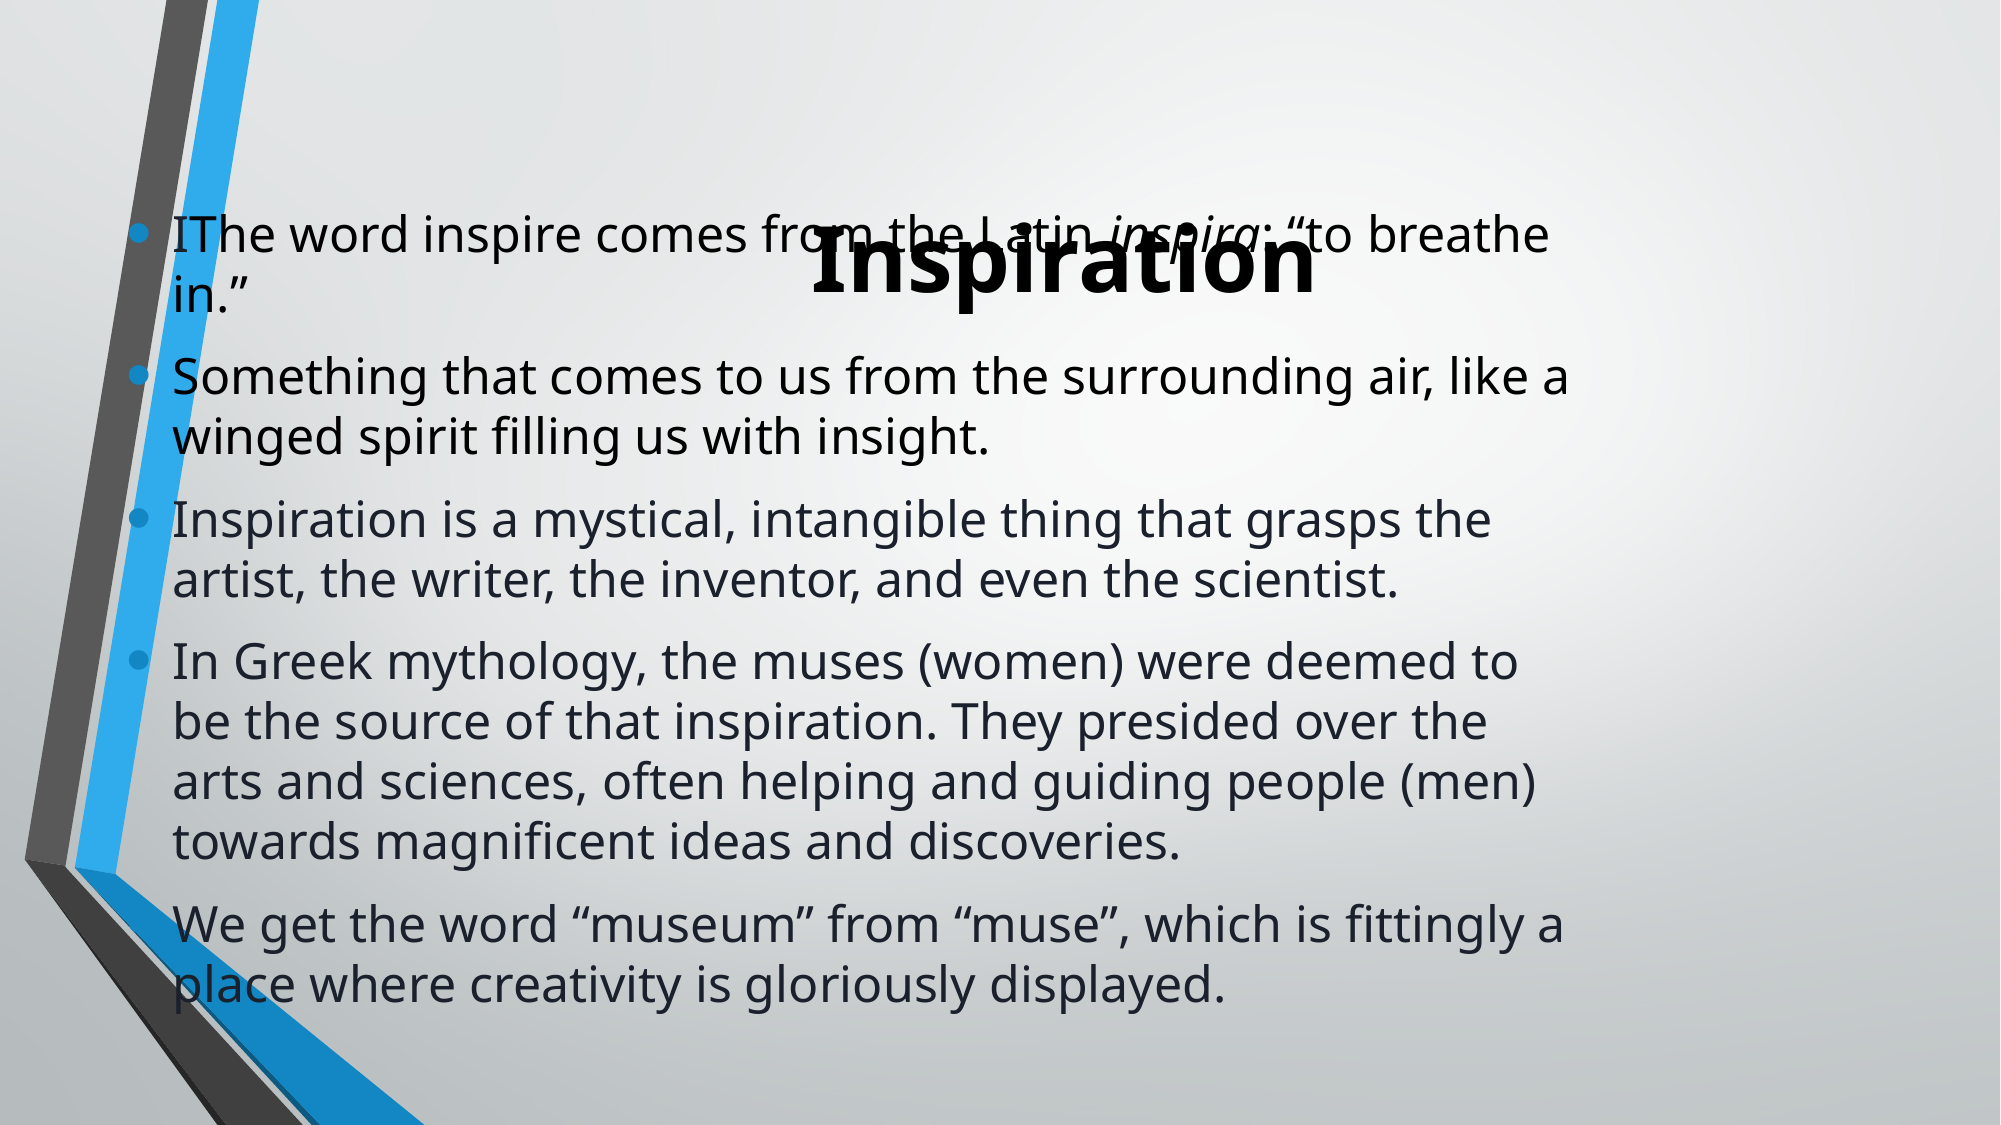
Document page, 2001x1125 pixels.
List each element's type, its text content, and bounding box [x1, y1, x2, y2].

list IThe word inspire comes from the Latin inspira: “to breathe in.” Something that comes to us from the surrounding air, like a winged spirit filling us with insight. Inspiration is a mystical, intangible thing that grasps the artist, the writer, the inventor, and even the scientist. In Greek mythology, the muses (women) were deemed to be the source of that inspiration. They presided over the arts and sciences, often helping and guiding people (men) towards magnificent ideas and discoveries. We get the word “museum” from “muse”, which is fittingly a place where creativity is gloriously displayed. [111, 263, 1598, 1034]
title Inspiration [243, 112, 1887, 400]
